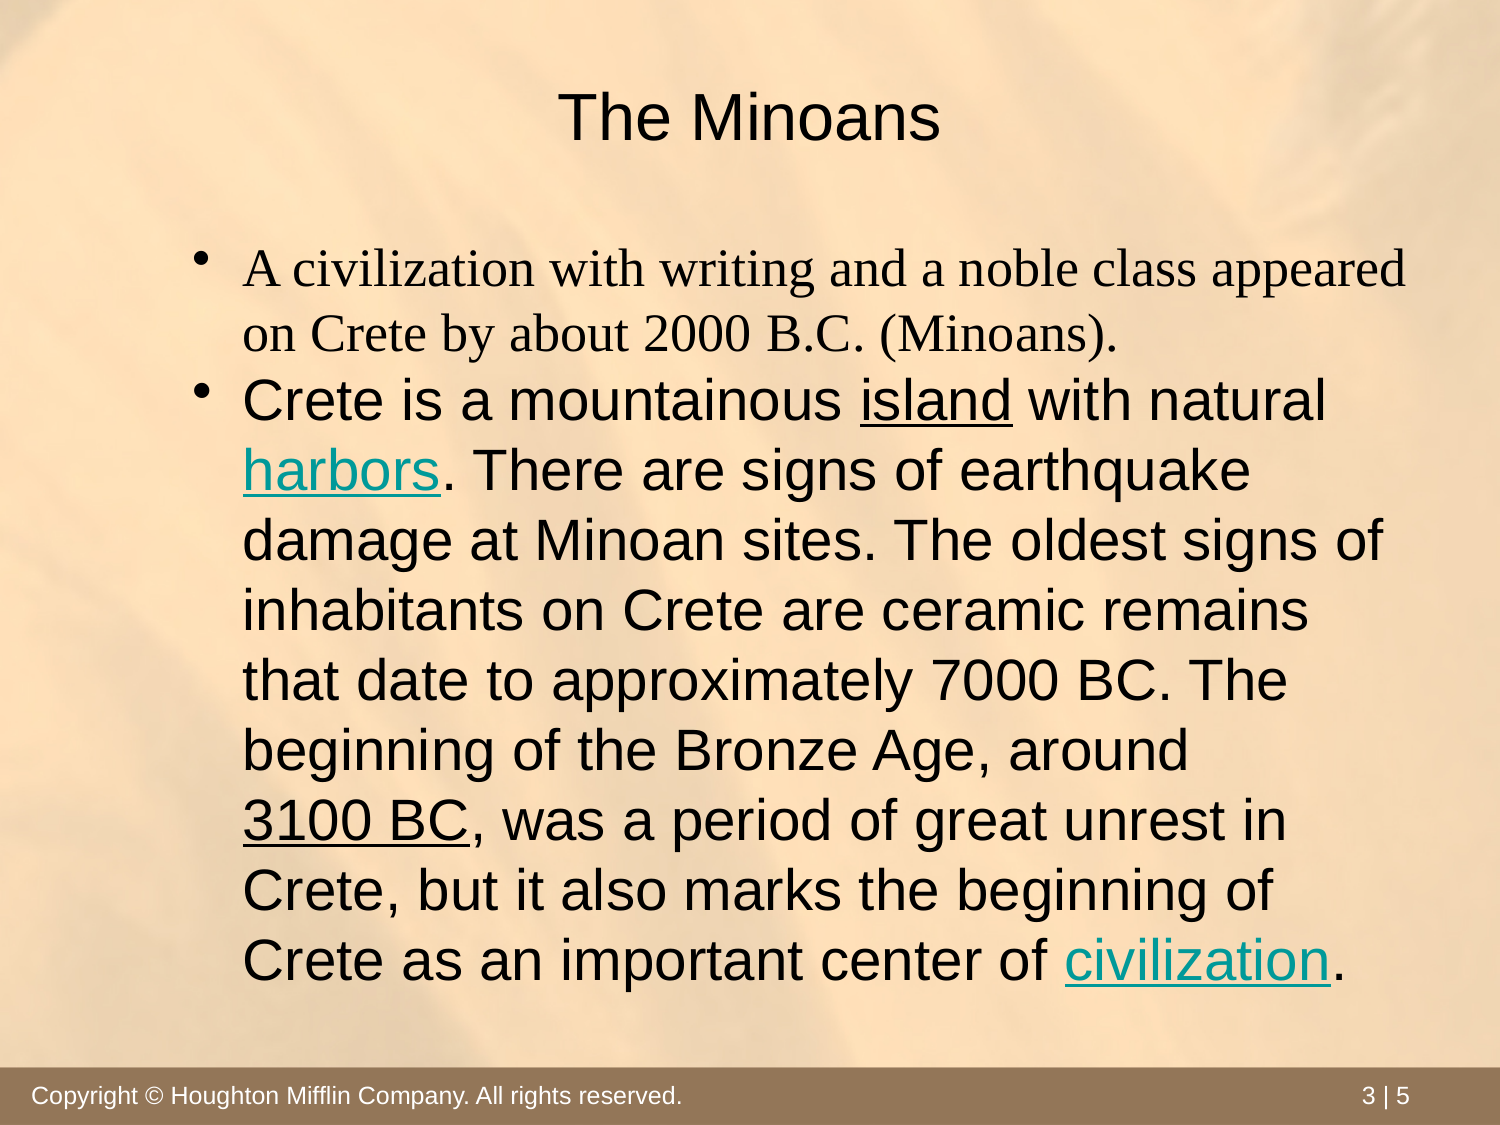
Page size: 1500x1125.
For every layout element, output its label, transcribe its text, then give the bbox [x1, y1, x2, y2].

title The Minoans [74, 27, 1426, 201]
list A civilization with writing and a noble class appeared on Crete by about 2000 b.c. (Minoans). Crete is a mountainous island with natural harbors. There are signs of earthquake damage at Minoan sites. The oldest signs of inhabitants on Crete are ceramic remains that date to approximately 7000 BC. The beginning of the Bronze Age, around 3100 BC, was a period of great unrest in Crete, but it also marks the beginning of Crete as an important center of civilization. [74, 224, 1426, 1006]
picture [0, 0, 1500, 1125]
